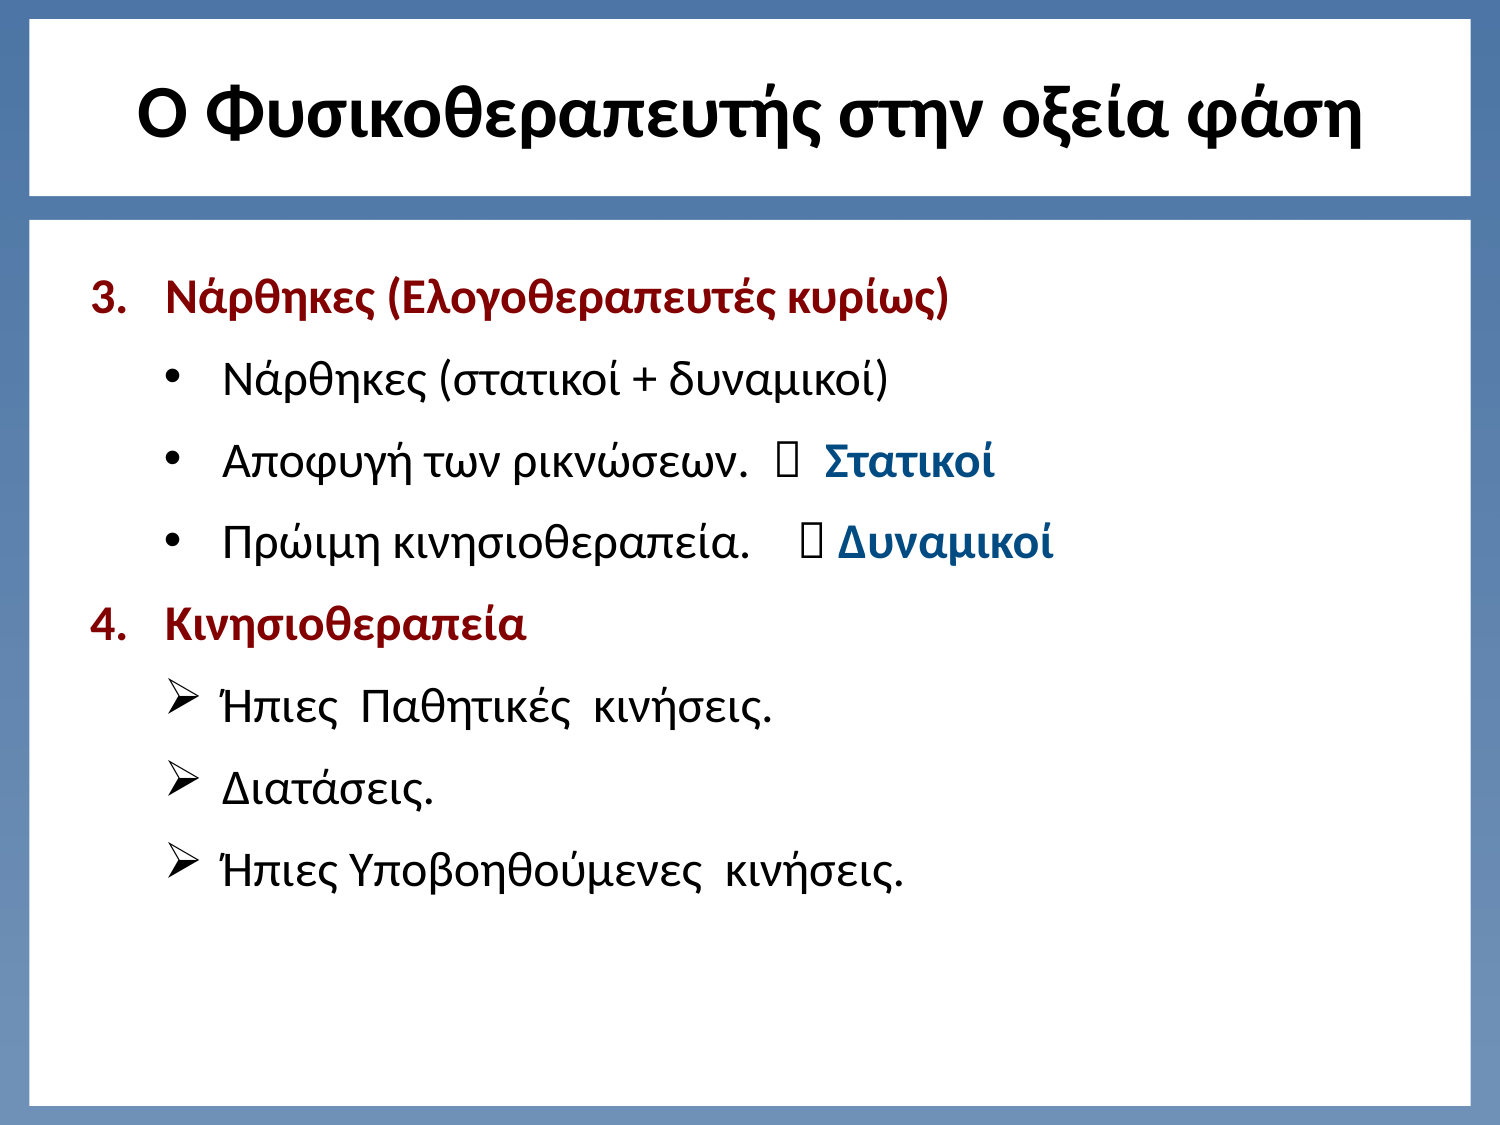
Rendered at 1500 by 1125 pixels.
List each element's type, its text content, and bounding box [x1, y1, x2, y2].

title Ο Φυσικοθεραπευτής στην οξεία φάση [76, 19, 1427, 197]
list Νάρθηκες (Eλογοθεραπευτές κυρίως) Νάρθηκες (στατικοί + δυναμικοί) Αποφυγή των ρικνώσεων.  Στατικοί Πρώιμη κινησιοθεραπεία.  Δυναμικοί Κινησιοθεραπεία Ήπιες Παθητικές κινήσεις. Διατάσεις. Ήπιες Υποβοηθούμενες κινήσεις. [75, 243, 1471, 1106]
